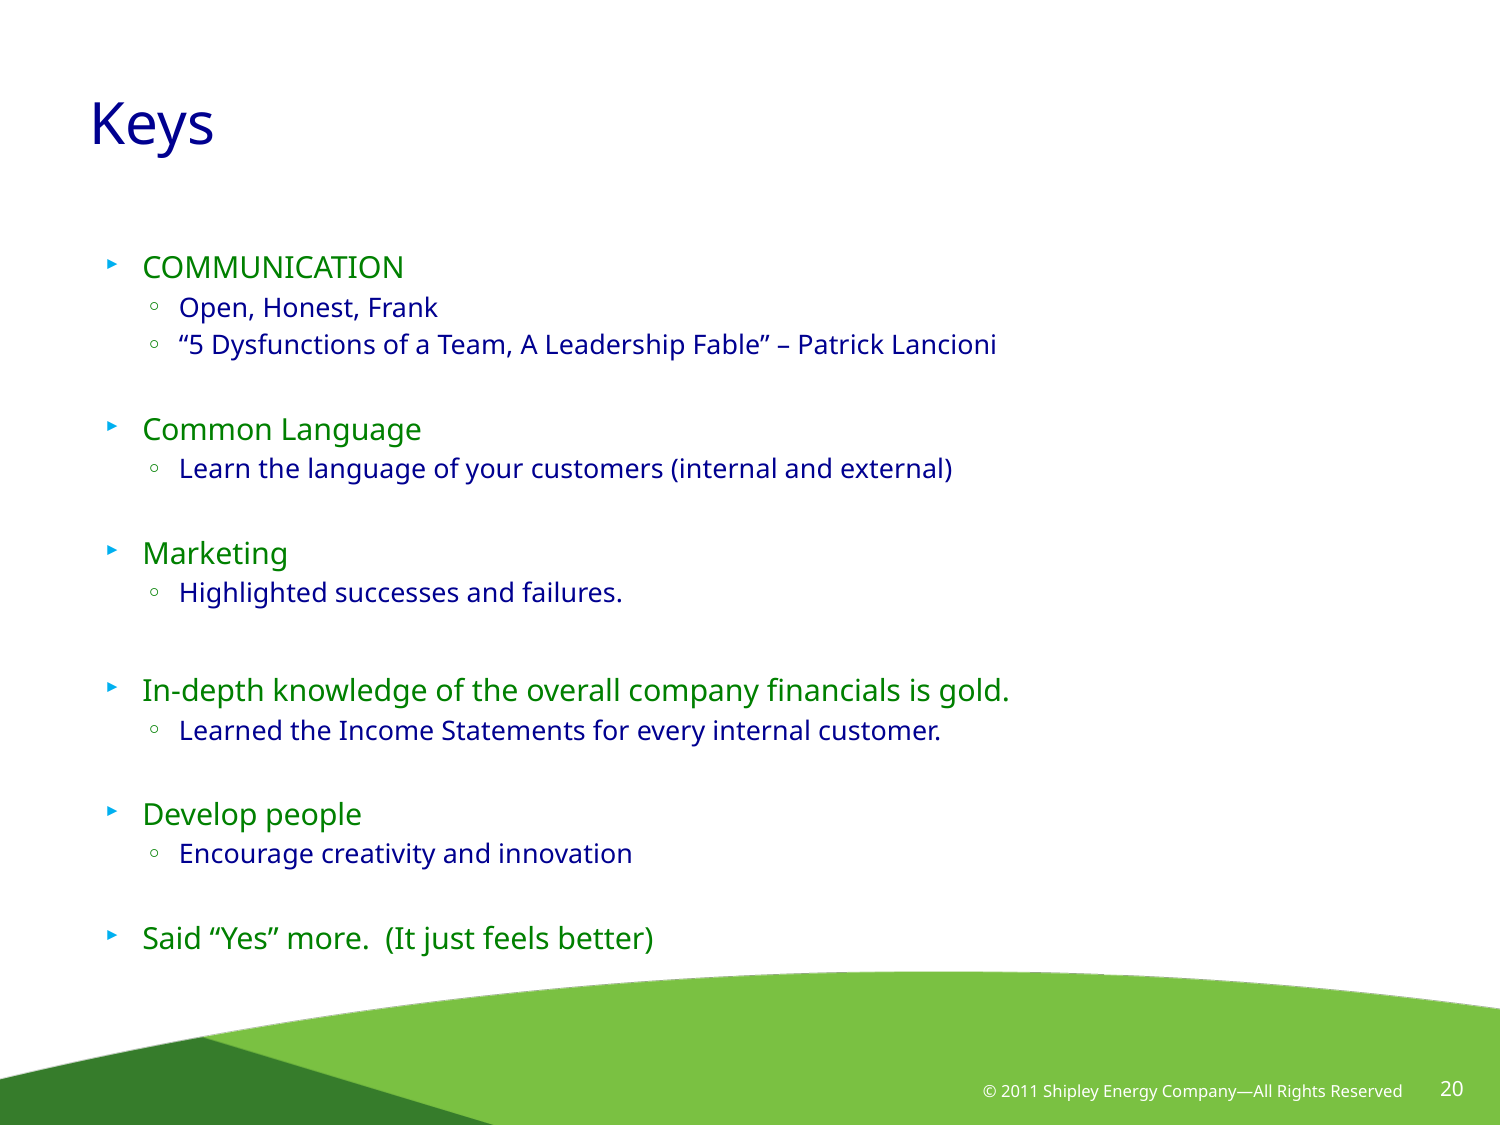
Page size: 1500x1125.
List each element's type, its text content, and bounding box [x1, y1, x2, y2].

picture [0, 870, 1500, 1125]
title Keys [75, 41, 1425, 164]
footer © 2011 Shipley Energy Company—All Rights Reserved [750, 1051, 1418, 1112]
list COMMUNICATION Open, Honest, Frank “5 Dysfunctions of a Team, A Leadership Fable” – Patrick Lancioni Common Language Learn the language of your customers (internal and external) Marketing Highlighted successes and failures. In-depth knowledge of the overall company financials is gold. Learned the Income Statements for every internal customer. Develop people Encourage creativity and innovation Said “Yes” more. (It just feels better) [75, 241, 1425, 966]
slide_number 20 [1418, 1051, 1479, 1112]
